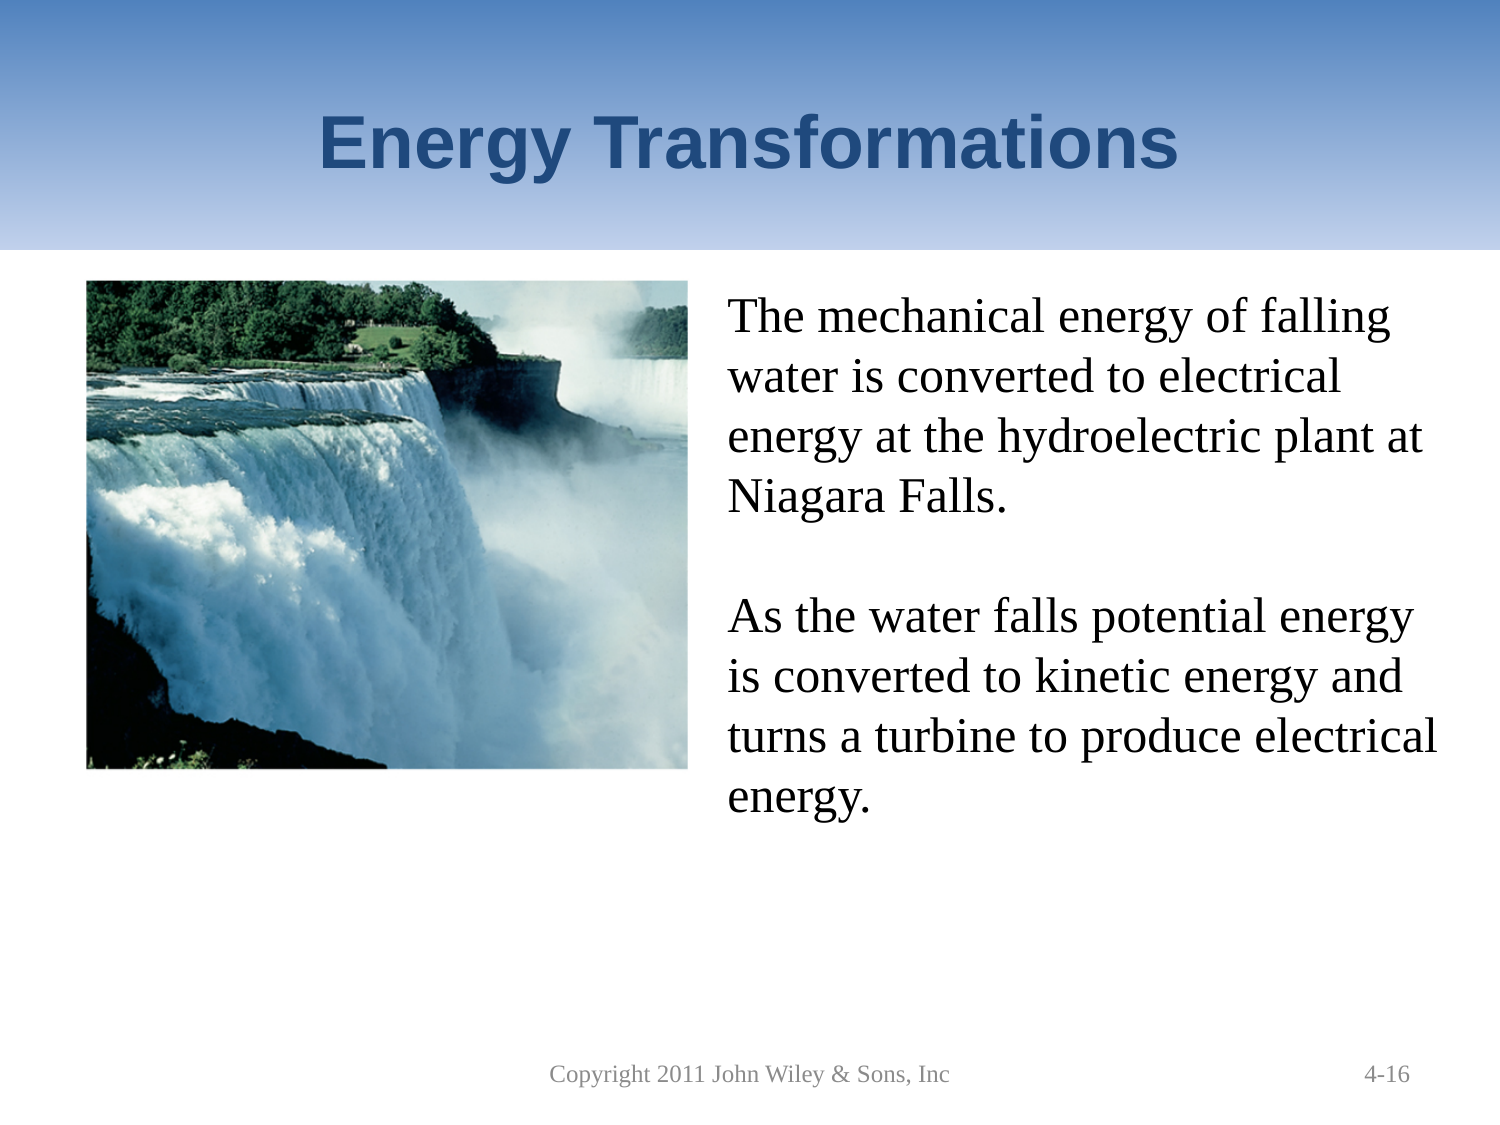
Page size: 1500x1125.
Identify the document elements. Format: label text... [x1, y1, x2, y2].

footer Copyright 2011 John Wiley & Sons, Inc [512, 1042, 988, 1103]
slide_number 4-16 [1074, 1042, 1425, 1103]
text_box The mechanical energy of falling water is converted to electrical energy at the hydroelectric plant at Niagara Falls. As the water falls potential energy is converted to kinetic energy and turns a turbine to produce electrical energy. [712, 274, 1463, 830]
title Energy Transformations [74, 44, 1426, 233]
picture [74, 274, 701, 779]
